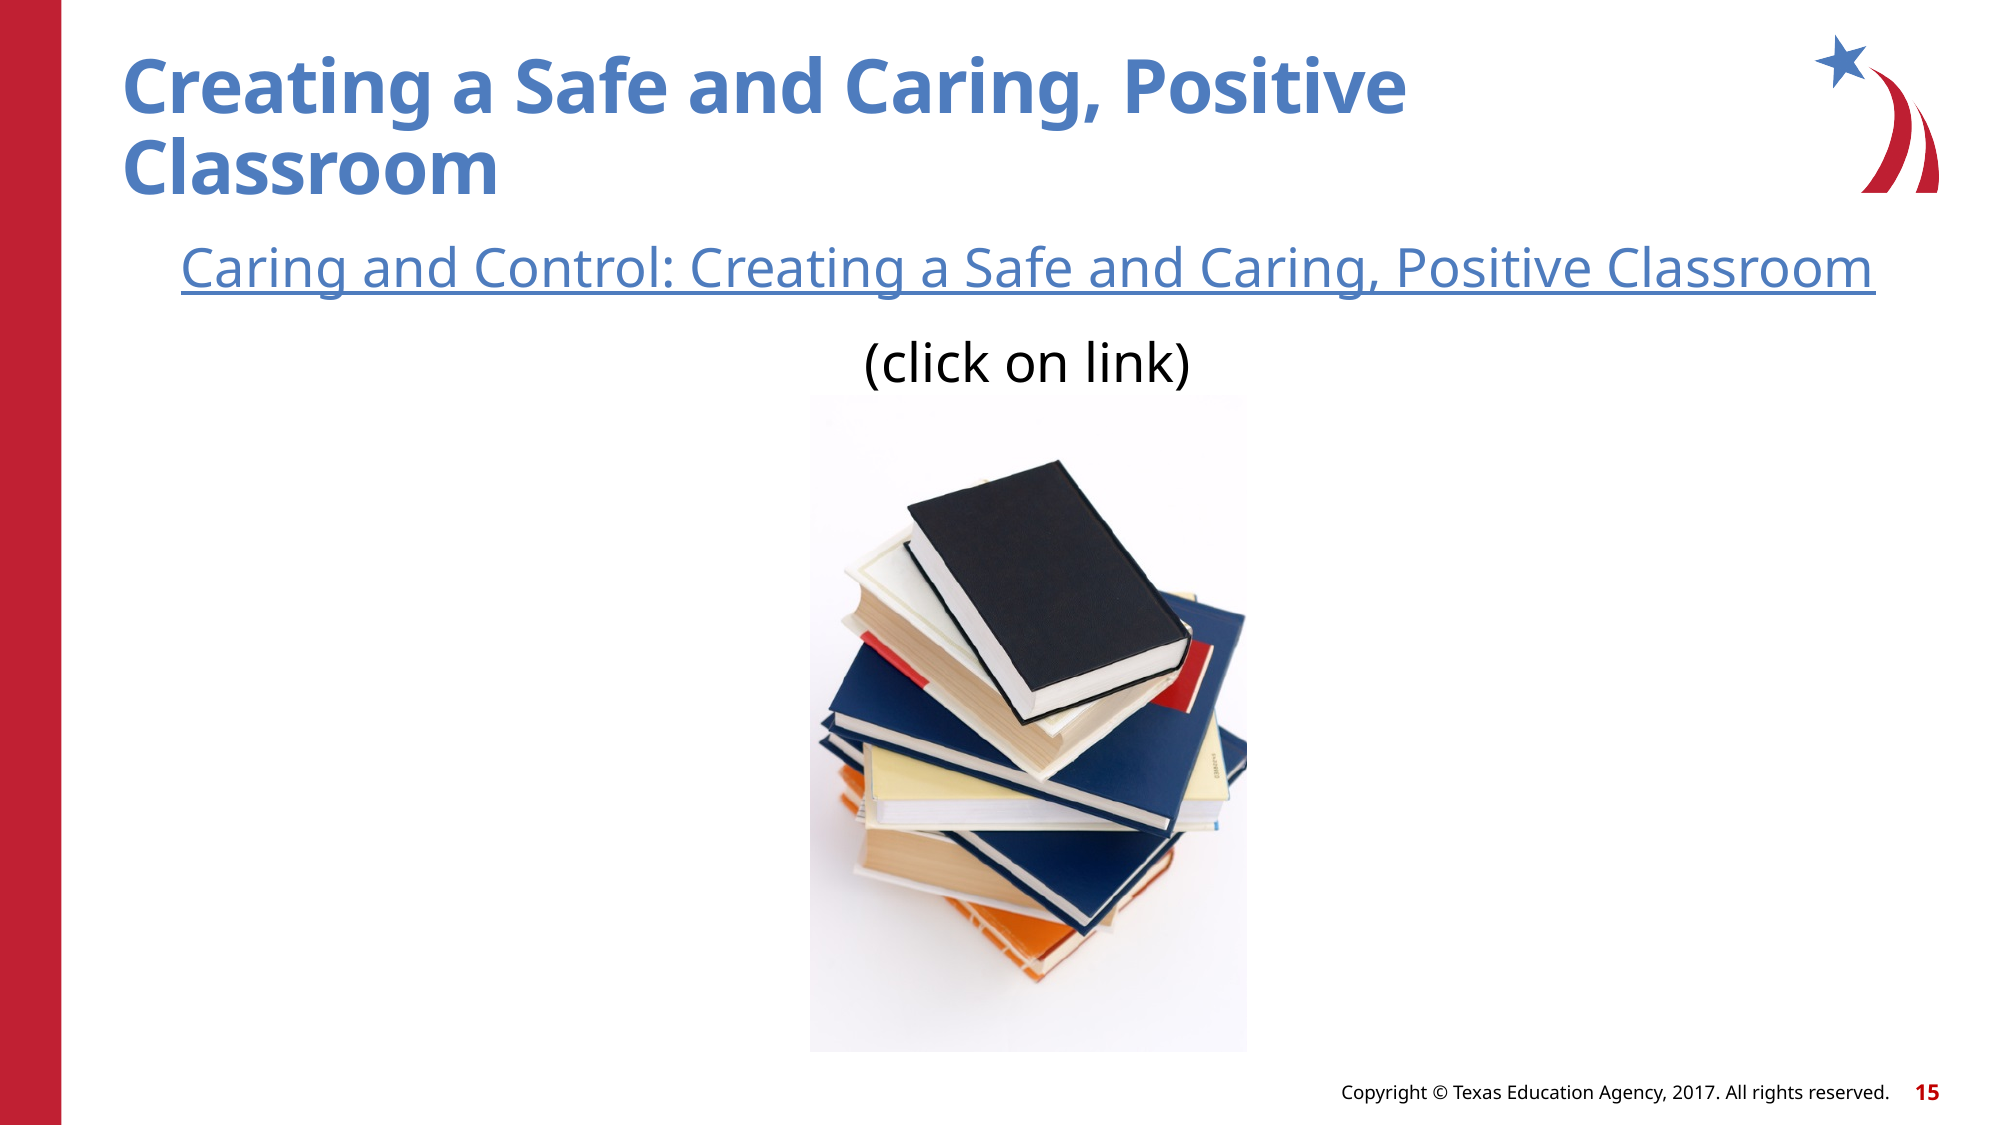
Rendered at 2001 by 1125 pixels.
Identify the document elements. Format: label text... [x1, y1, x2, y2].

list Caring and Control: Creating a Safe and Caring, Positive Classroom (click on link) [121, 233, 1936, 408]
title Creating a Safe and Caring, Positive Classroom [121, 66, 1772, 211]
picture [810, 395, 1247, 1052]
picture [1814, 34, 1939, 193]
